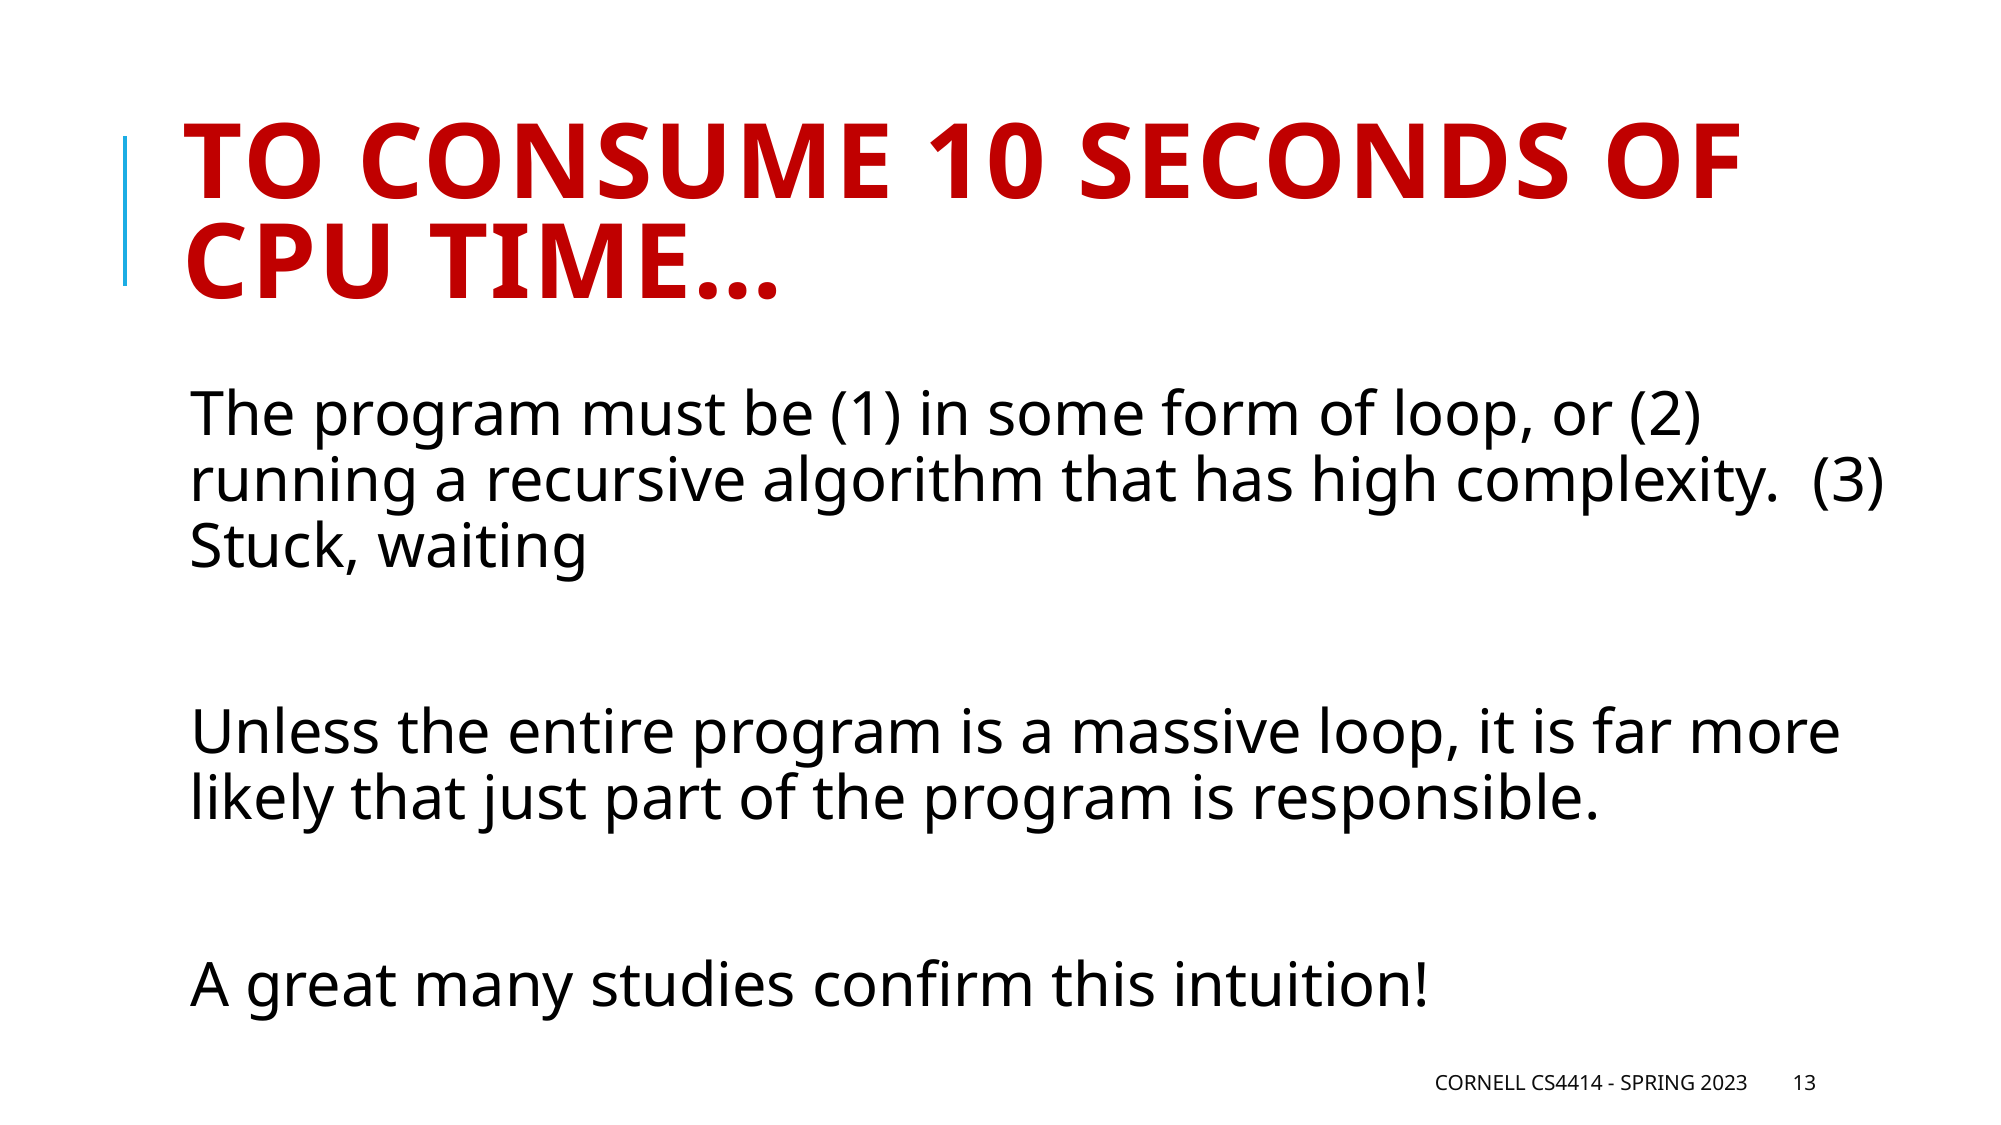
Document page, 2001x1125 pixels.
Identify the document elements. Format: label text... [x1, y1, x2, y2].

title To consume 10 seconds of CPU time… [168, 96, 1914, 342]
slide_number 13 [1777, 1061, 1938, 1107]
footer Cornell CS4414 - Spring 2023 [794, 1061, 1763, 1107]
list The program must be (1) in some form of loop, or (2) running a recursive algorithm that has high complexity. (3) Stuck, waiting Unless the entire program is a massive loop, it is far more likely that just part of the program is responsible. A great many studies confirm this intuition! [168, 375, 1914, 1035]
